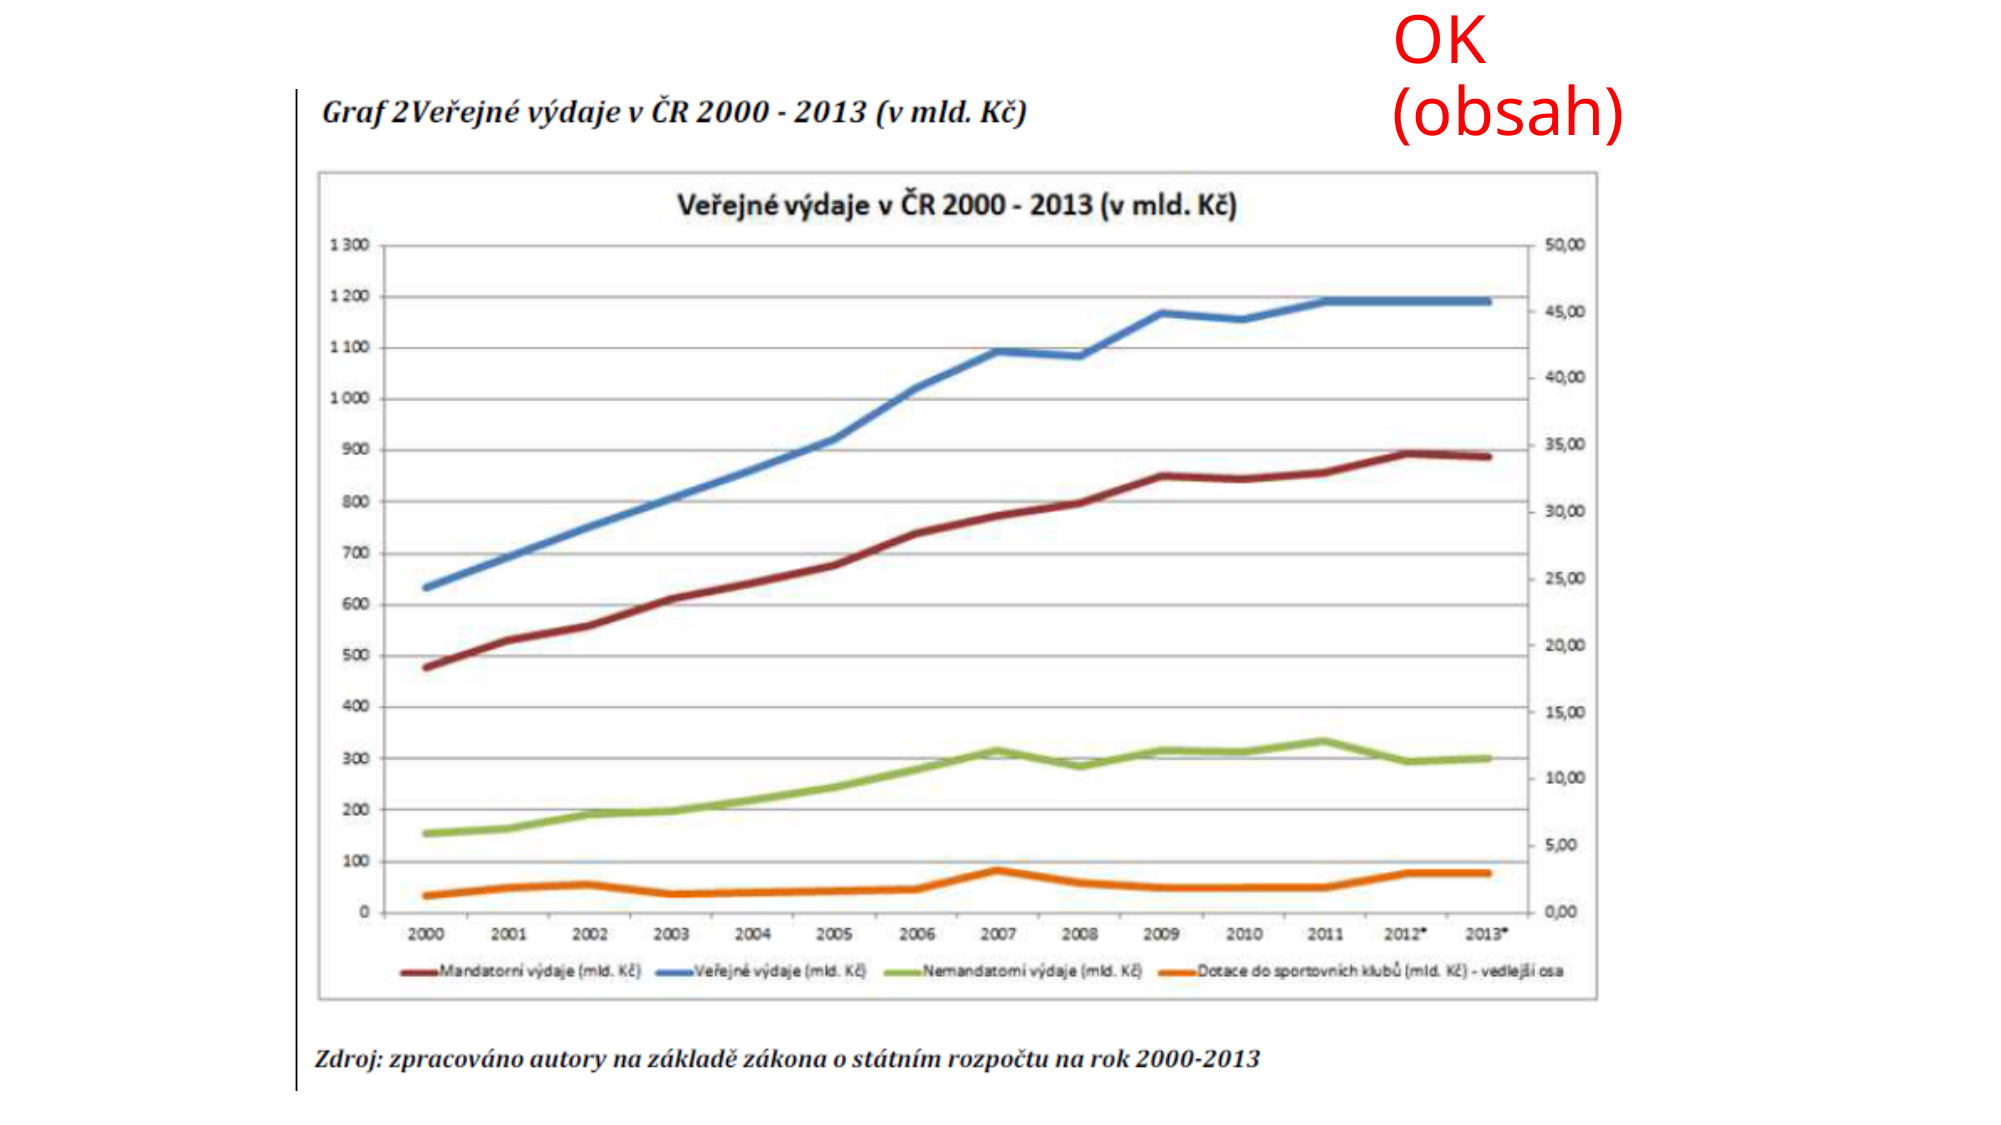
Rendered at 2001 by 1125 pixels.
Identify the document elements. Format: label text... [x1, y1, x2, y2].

picture [291, 89, 1671, 1091]
title OK (obsah) [1377, 6, 1662, 89]
